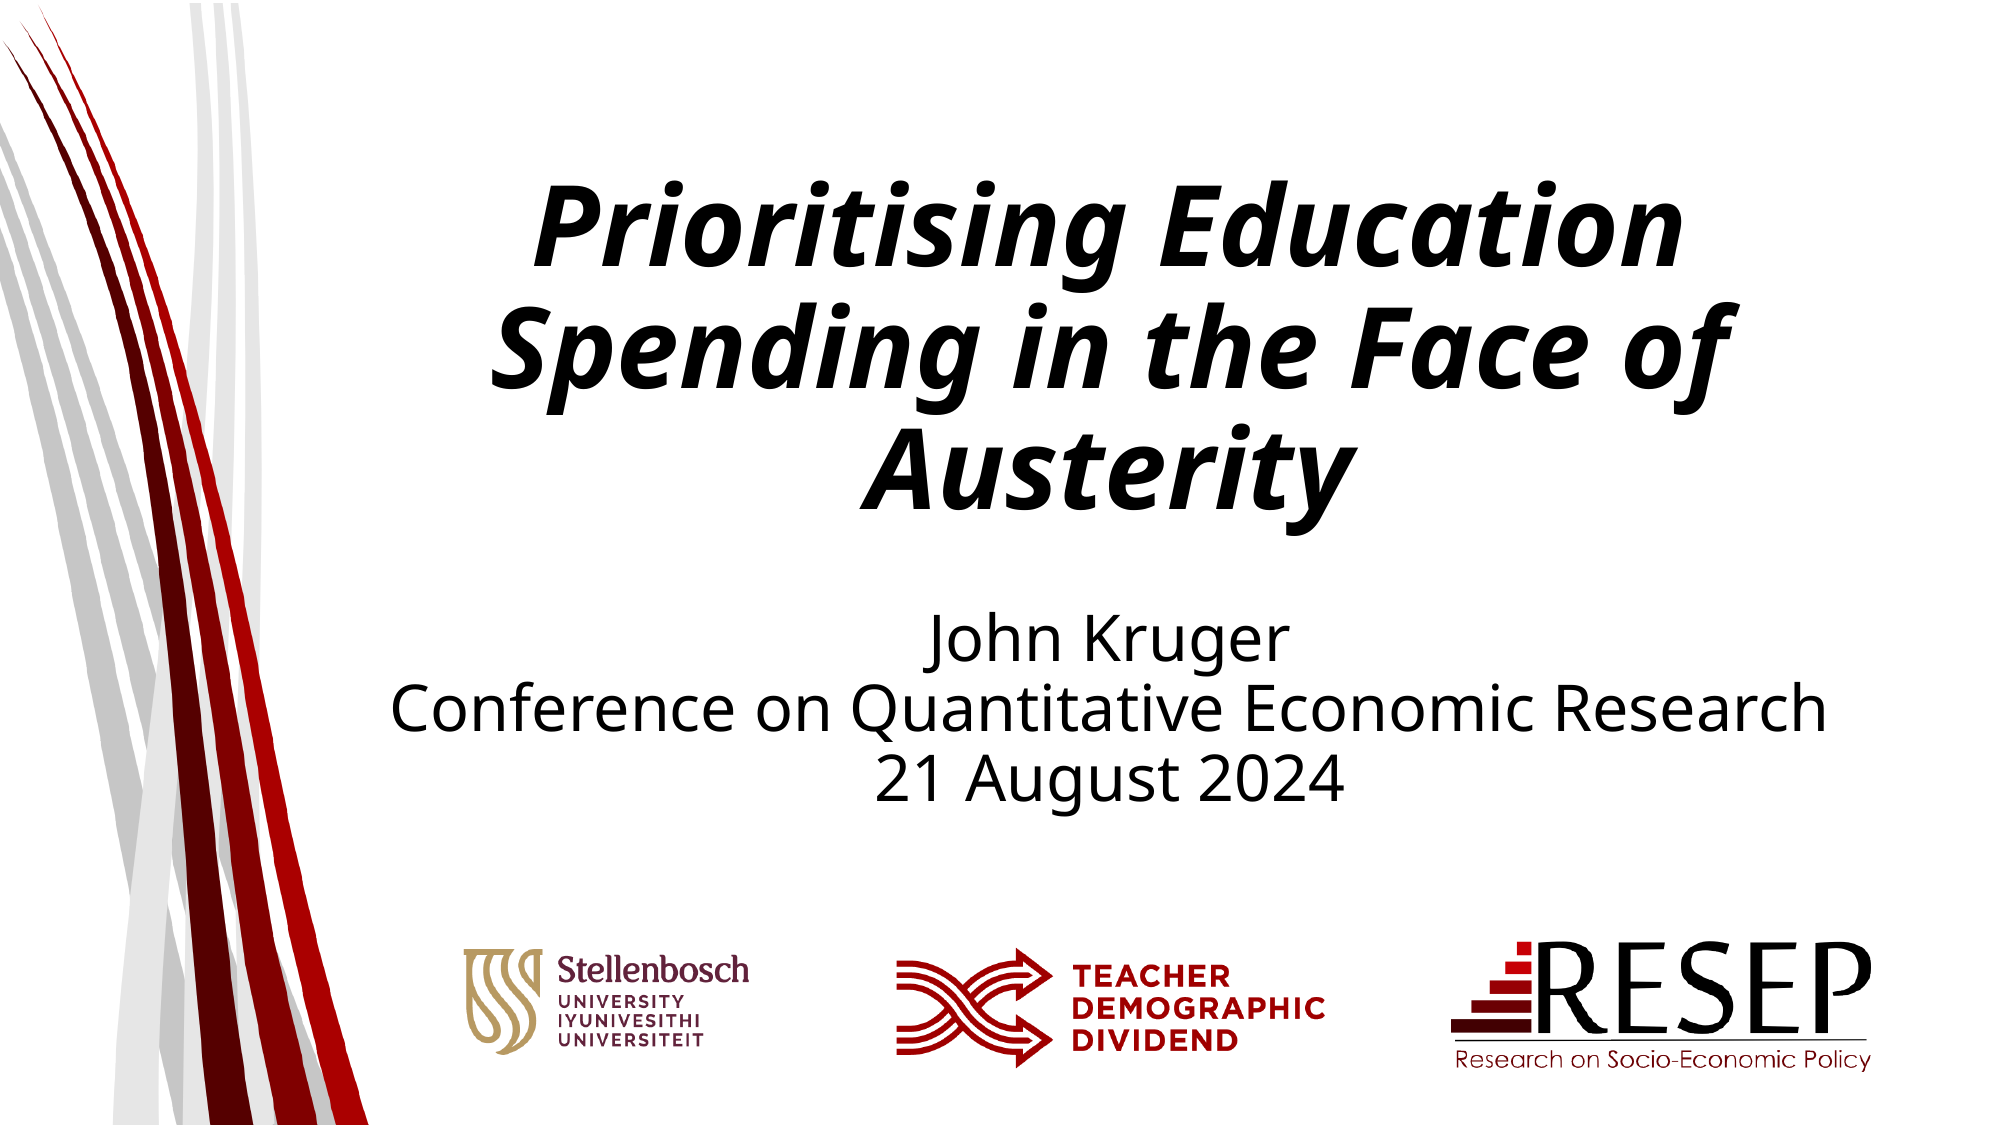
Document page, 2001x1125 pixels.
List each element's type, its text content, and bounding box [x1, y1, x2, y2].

picture [0, 3, 400, 1125]
picture [462, 941, 767, 1072]
picture [1451, 941, 1871, 1072]
title John Kruger Conference on Quantitative Economic Research 21 August 2024 [360, 594, 1860, 824]
picture [891, 941, 1325, 1072]
subtitle Prioritising Education Spending in the Face of Austerity [360, 162, 1860, 417]
